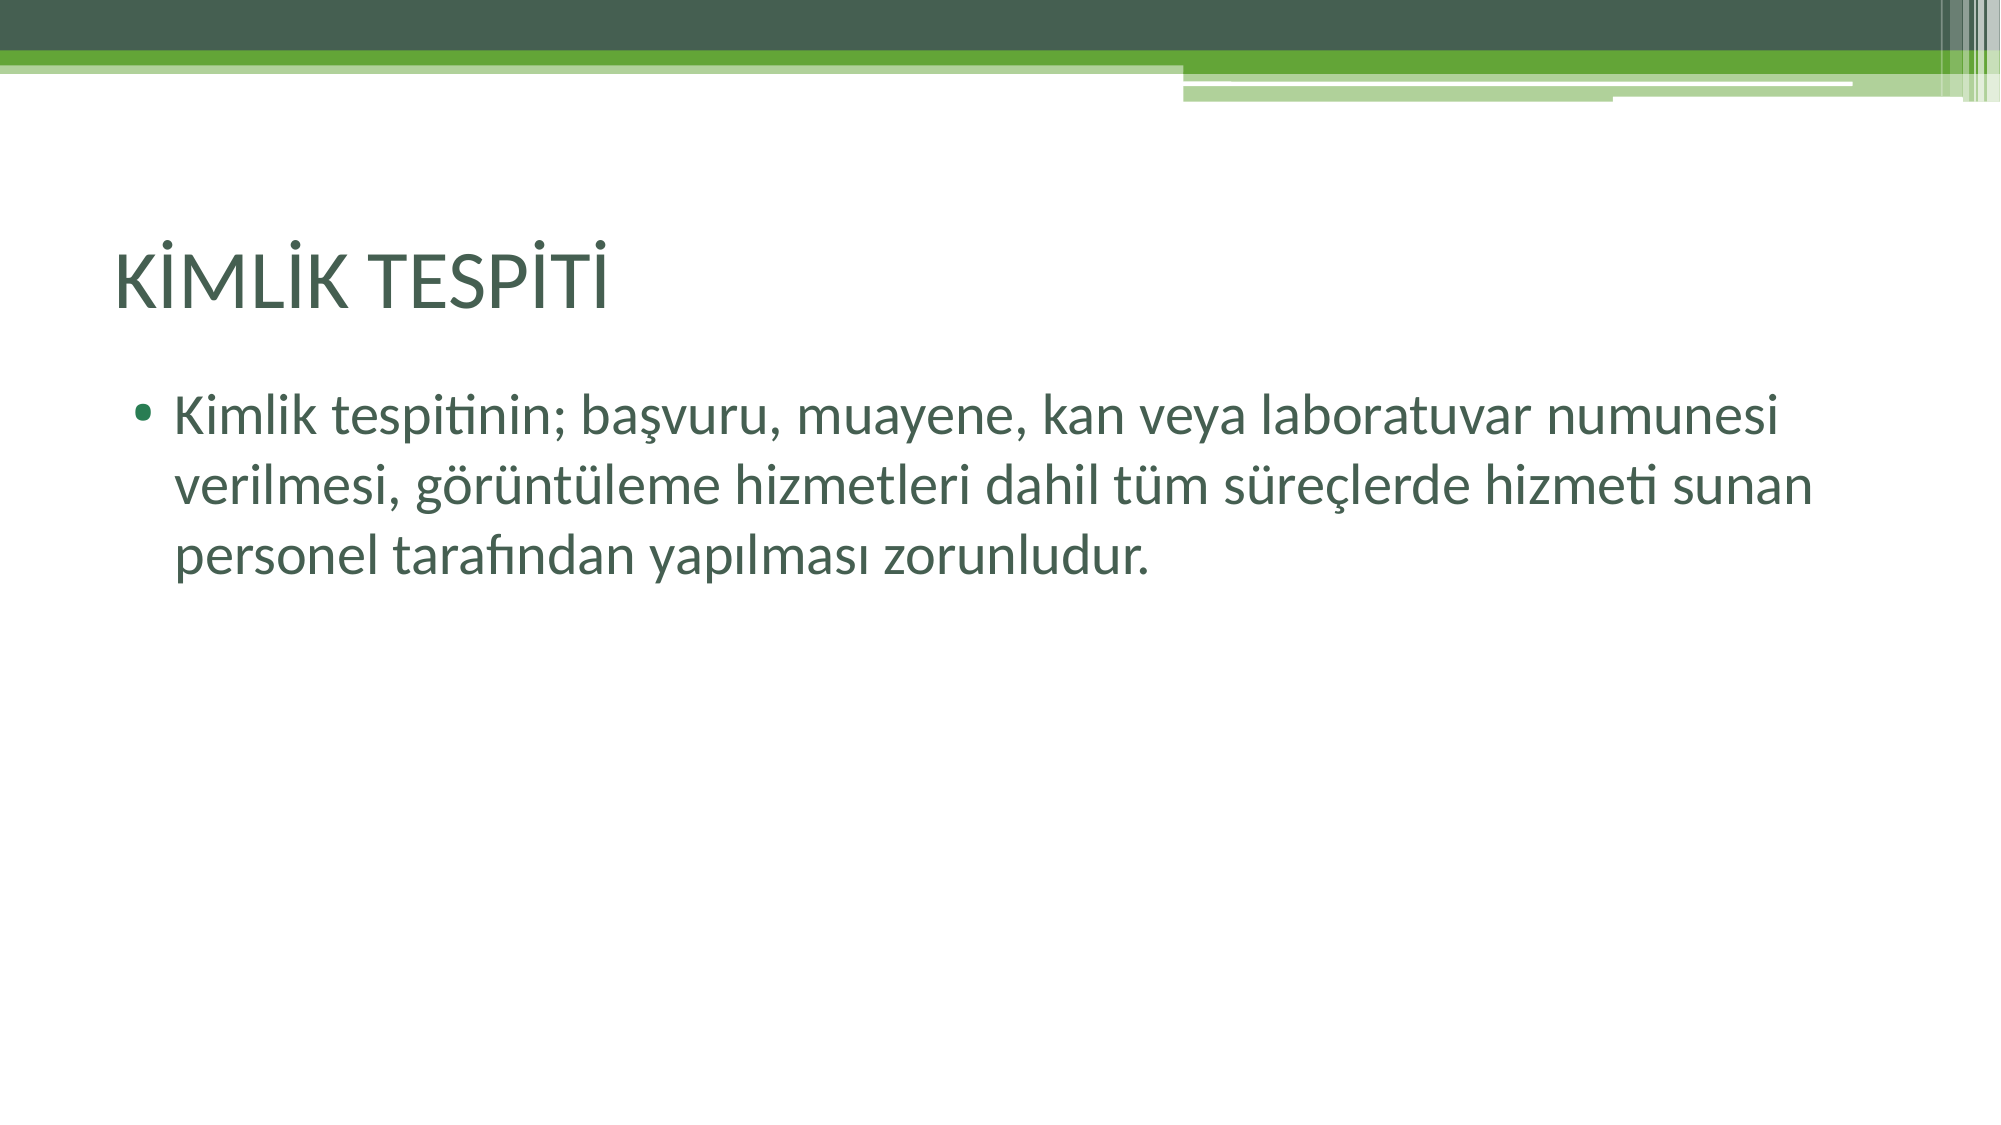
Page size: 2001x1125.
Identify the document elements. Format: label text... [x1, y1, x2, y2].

list Kimlik tespitinin; başvuru, muayene, kan veya laboratuvar numunesi verilmesi, görüntüleme hizmetleri dahil tüm süreçlerde hizmeti sunan personel tarafından yapılması zorunludur. [99, 368, 1900, 1079]
title KİMLİK TESPİTİ [99, 187, 1900, 363]
